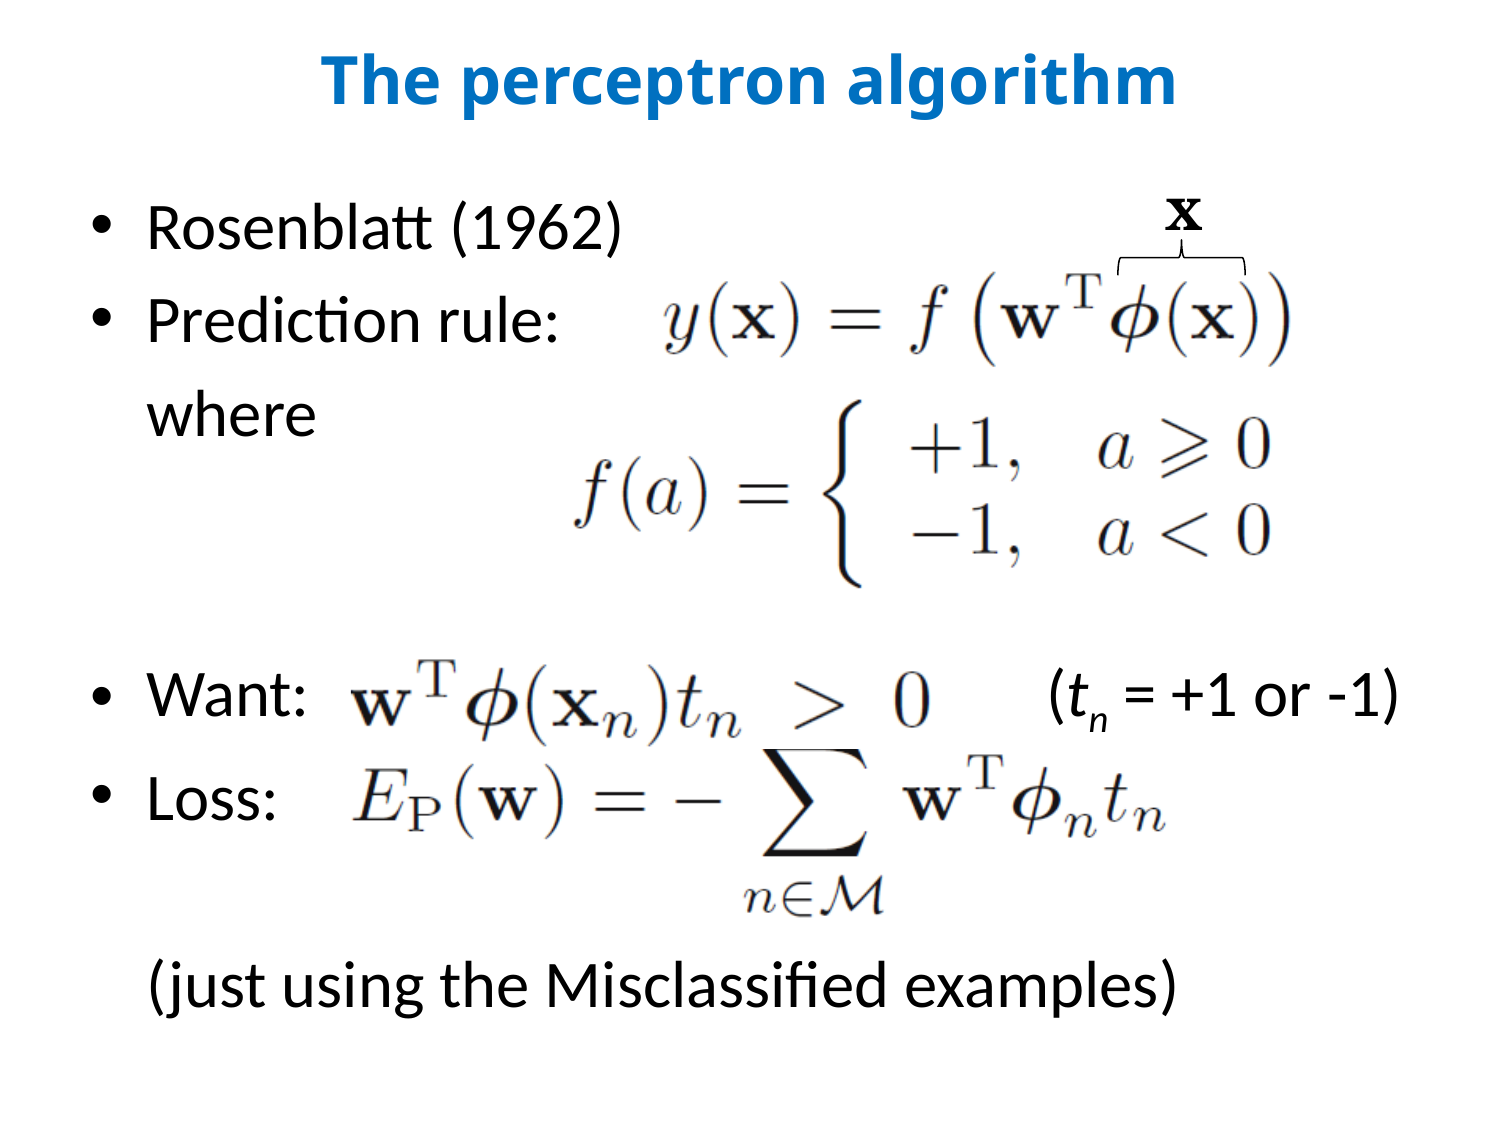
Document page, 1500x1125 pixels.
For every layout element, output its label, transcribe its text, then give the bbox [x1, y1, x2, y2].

picture [532, 250, 1303, 593]
list Rosenblatt (1962) Prediction rule: where Want: (tn = +1 or -1) Loss: (just using the Misclassified examples) [75, 175, 1425, 1042]
title The perceptron algorithm [0, 29, 1500, 127]
picture [311, 658, 1189, 942]
text_box x [1150, 164, 1218, 249]
